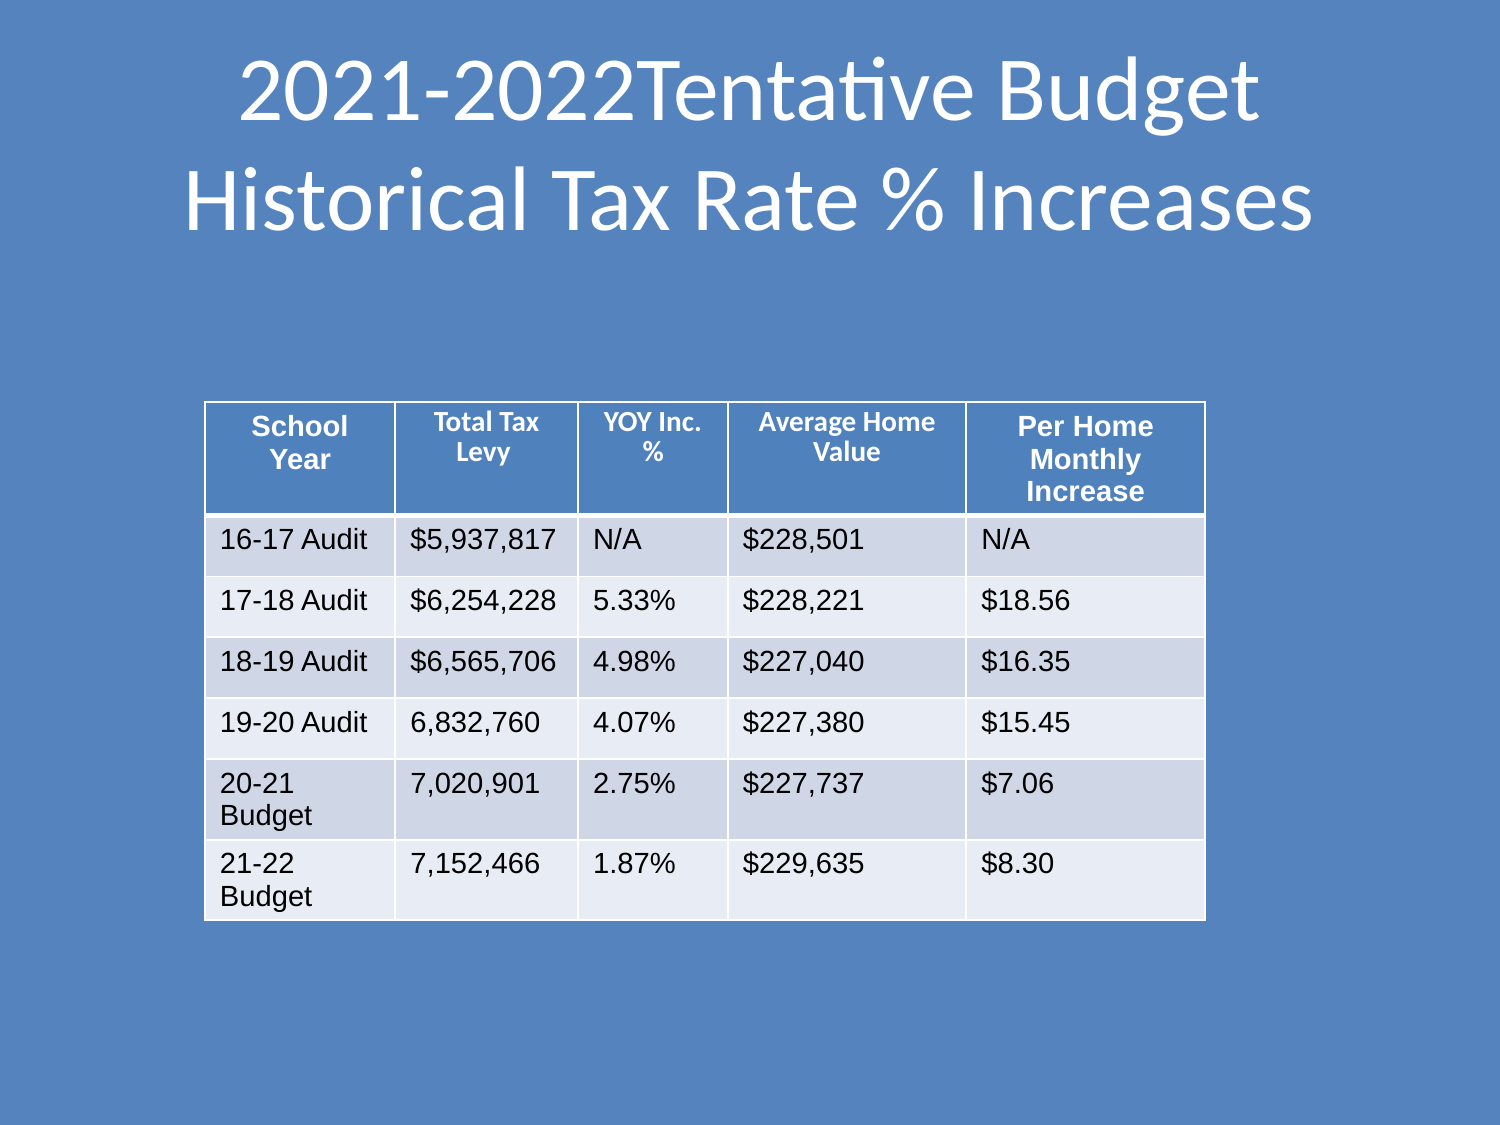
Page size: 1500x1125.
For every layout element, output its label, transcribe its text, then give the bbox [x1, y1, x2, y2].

table_cell $227,040 [729, 638, 965, 697]
table_cell 7,152,466 [396, 841, 577, 919]
table_cell 7,020,901 [396, 760, 577, 839]
table_header Per Home Monthly Increase [967, 403, 1204, 513]
table_cell $6,254,228 [396, 577, 577, 636]
table_cell $8.30 [967, 841, 1204, 919]
table_cell $6,565,706 [396, 638, 577, 697]
table_cell $15.45 [967, 699, 1204, 758]
table_cell 20-21 Budget [206, 760, 394, 839]
table_cell N/A [579, 518, 727, 576]
table_header Average Home Value [729, 403, 965, 513]
table_cell 17-18 Audit [206, 577, 394, 636]
table_header YOY Inc. % [579, 403, 727, 513]
table_cell $227,380 [729, 699, 965, 758]
table_cell 6,832,760 [396, 699, 577, 758]
table_header Total Tax Levy [396, 403, 577, 513]
table_cell 21-22 Budget [206, 841, 394, 919]
table_header School Year [206, 403, 394, 513]
table_cell $18.56 [967, 577, 1204, 636]
table_cell $228,501 [729, 518, 965, 576]
table_cell 1.87% [579, 841, 727, 919]
table_cell 4.98% [579, 638, 727, 697]
title 2021-2022Tentative Budget Historical Tax Rate % Increases [75, 45, 1425, 233]
table_cell N/A [967, 518, 1204, 576]
table_cell 2.75% [579, 760, 727, 839]
table_cell 16-17 Audit [206, 518, 394, 576]
table_cell $16.35 [967, 638, 1204, 697]
table_cell $228,221 [729, 577, 965, 636]
table_cell 18-19 Audit [206, 638, 394, 697]
table_cell 19-20 Audit [206, 699, 394, 758]
table_cell $7.06 [967, 760, 1204, 839]
table_cell 5.33% [579, 577, 727, 636]
table_cell $5,937,817 [396, 518, 577, 576]
table_cell $227,737 [729, 760, 965, 839]
table_cell 4.07% [579, 699, 727, 758]
table_cell $229,635 [729, 841, 965, 919]
